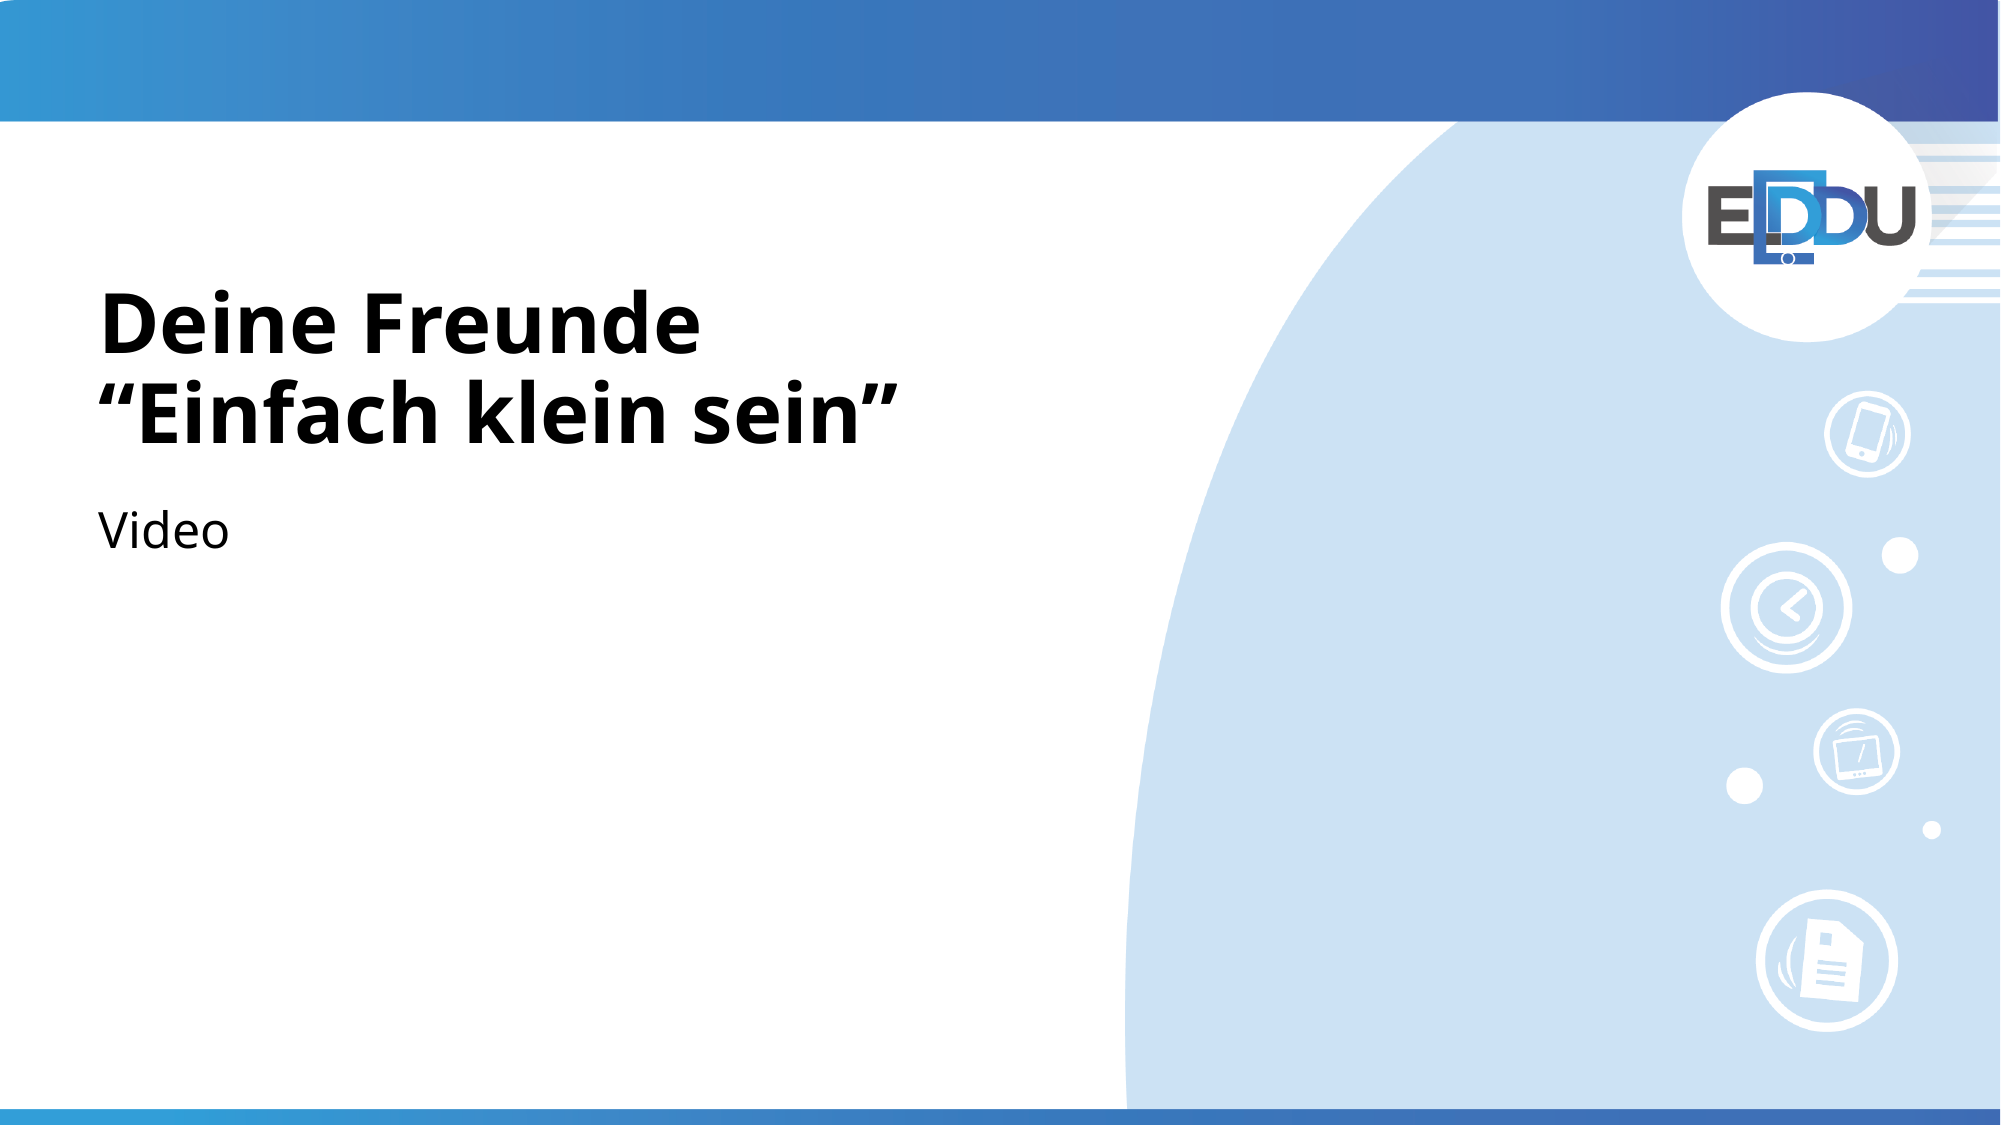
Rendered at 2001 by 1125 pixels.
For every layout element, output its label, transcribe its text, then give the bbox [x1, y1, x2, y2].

title Deine Freunde “Einfach klein sein” [83, 195, 1584, 470]
subtitle Video [83, 498, 1584, 661]
picture [0, 0, 2001, 1125]
